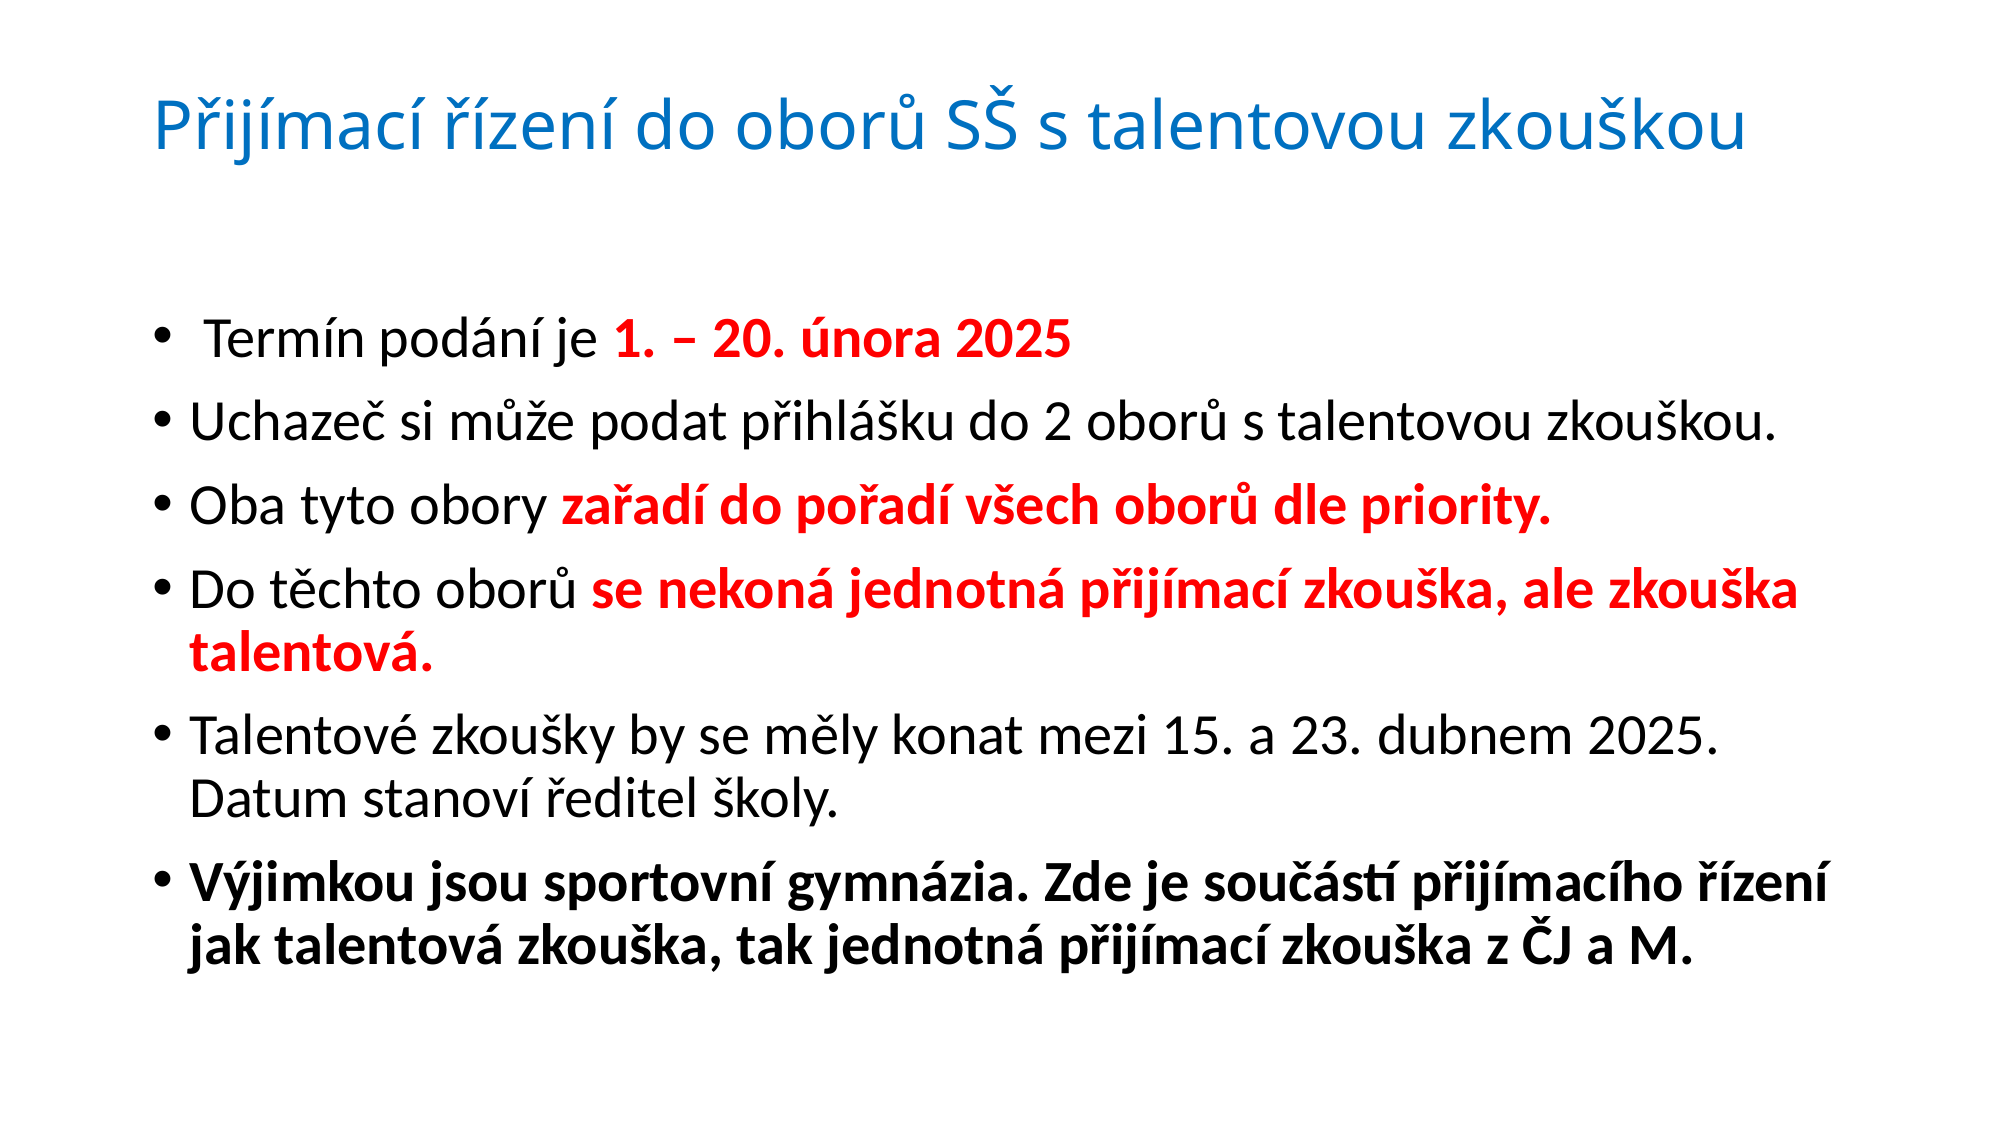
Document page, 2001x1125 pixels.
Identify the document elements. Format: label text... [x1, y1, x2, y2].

title Přijímací řízení do oborů SŠ s talentovou zkouškou [137, 59, 1863, 278]
list Termín podání je 1. – 20. února 2025 Uchazeč si může podat přihlášku do 2 oborů s talentovou zkouškou. Oba tyto obory zařadí do pořadí všech oborů dle priority. Do těchto oborů se nekoná jednotná přijímací zkouška, ale zkouška talentová. Talentové zkoušky by se měly konat mezi 15. a 23. dubnem 2025. Datum stanoví ředitel školy. Výjimkou jsou sportovní gymnázia. Zde je součástí přijímacího řízení jak talentová zkouška, tak jednotná přijímací zkouška z ČJ a M. [137, 299, 1863, 1014]
